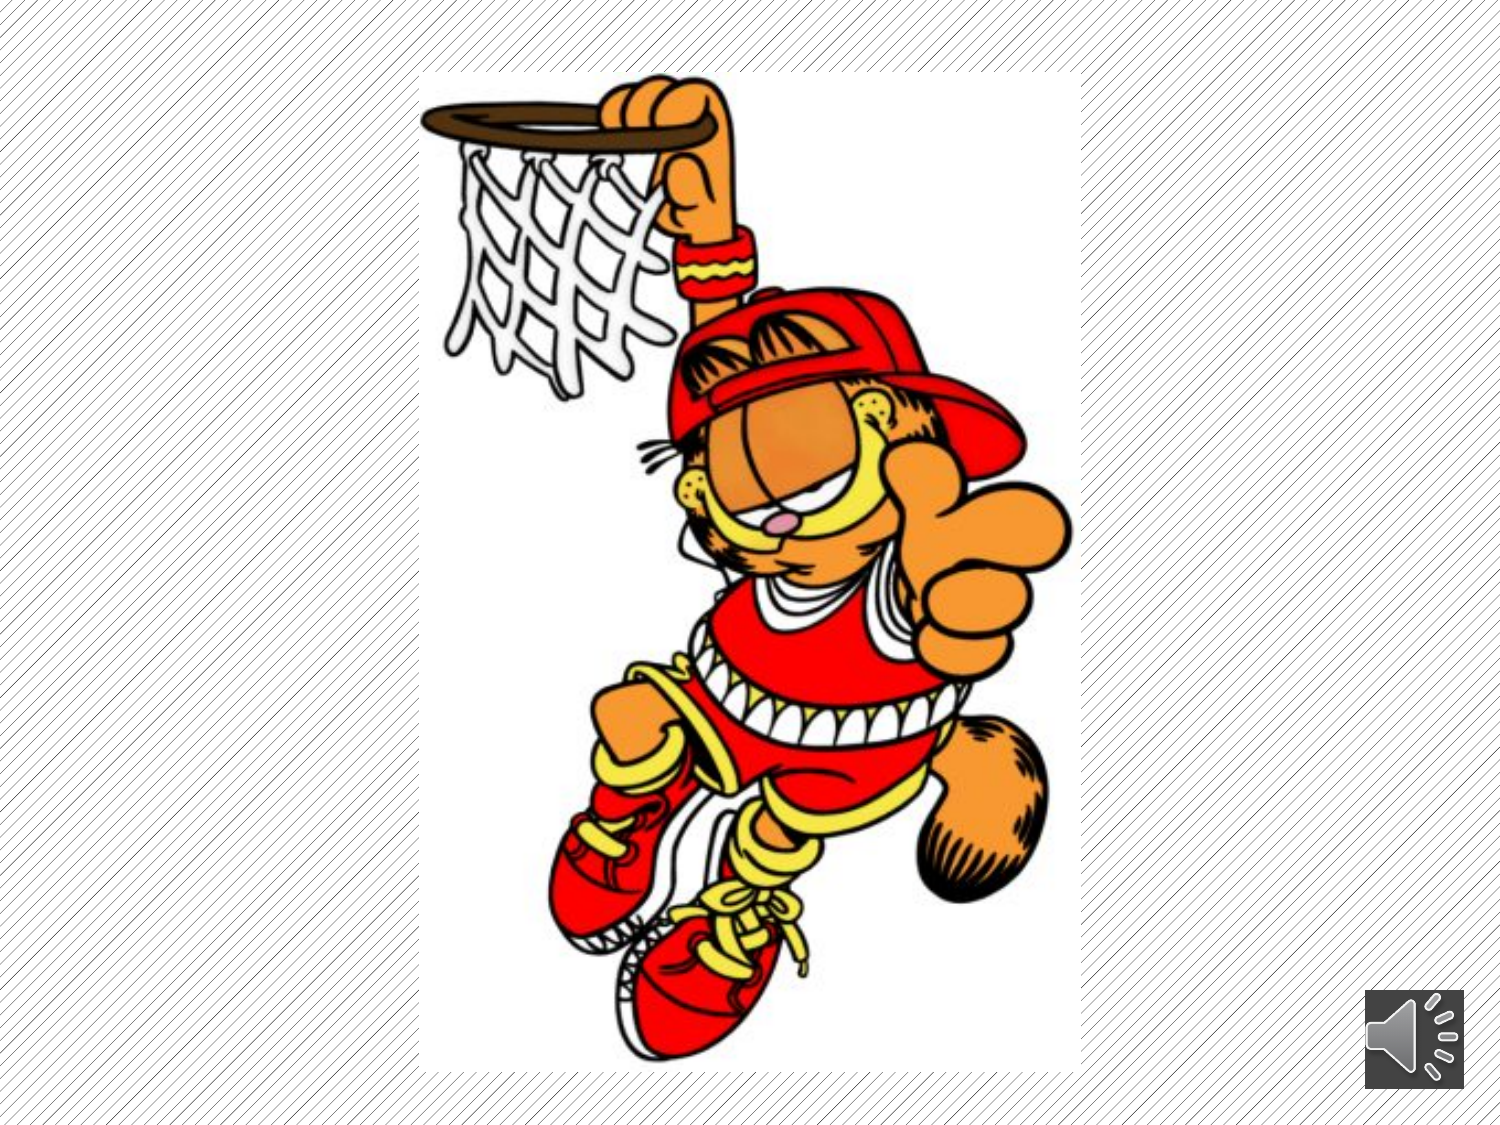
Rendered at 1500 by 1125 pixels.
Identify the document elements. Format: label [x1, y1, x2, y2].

picture [1364, 989, 1465, 1090]
picture [418, 71, 1081, 1072]
